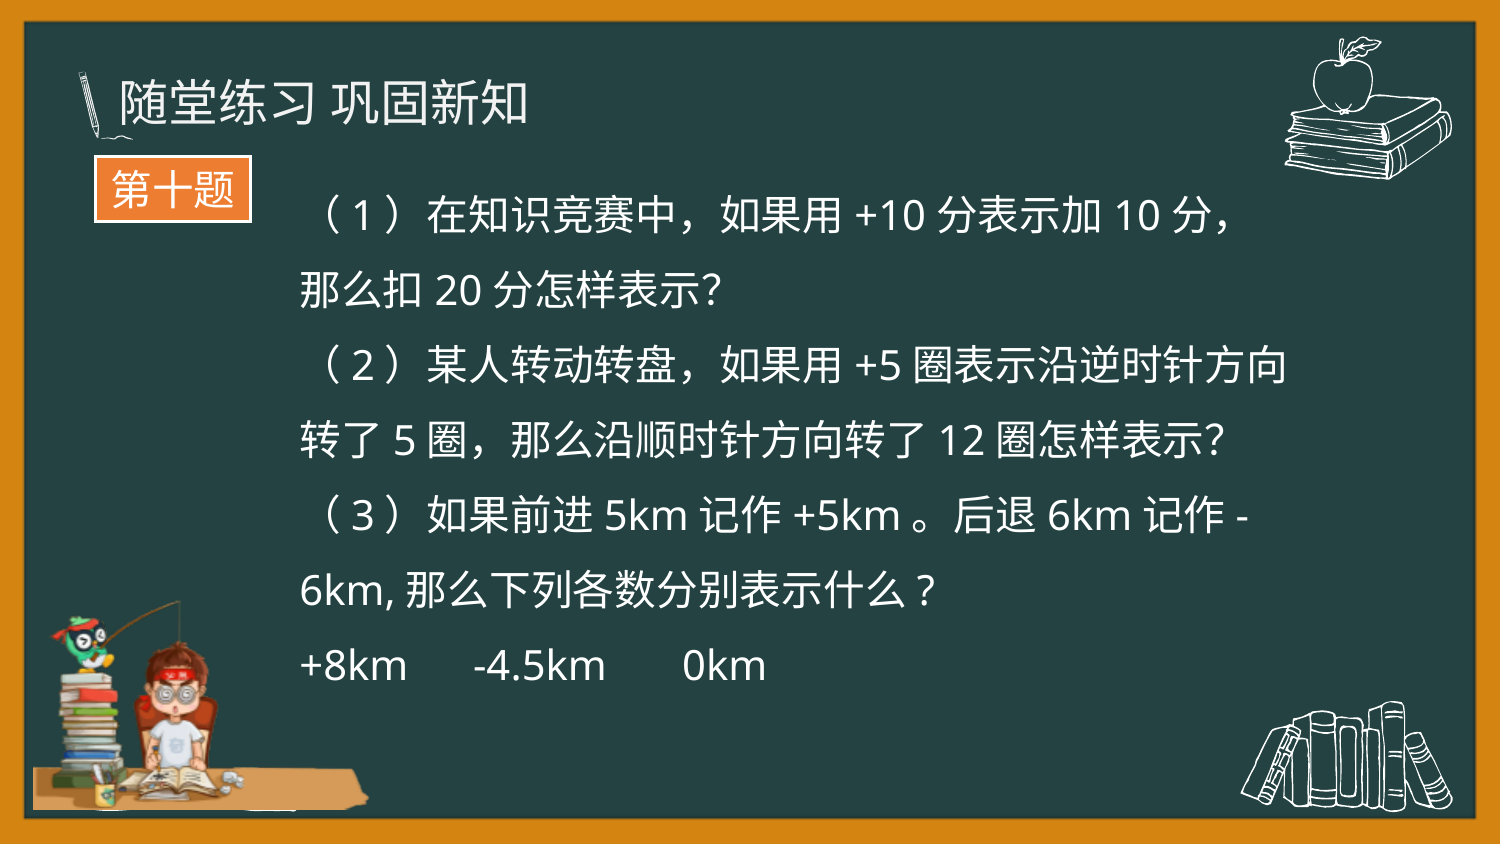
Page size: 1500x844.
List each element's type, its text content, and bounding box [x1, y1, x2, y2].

text_box （1）在知识竞赛中，如果用+10分表示加10分，那么扣20分怎样表示？ （2）某人转动转盘，如果用+5圈表示沿逆时针方向转了5圈，那么沿顺时针方向转了12圈怎样表示？ （3）如果前进5km记作+5km。后退6km记作-6km,那么下列各数分别表示什么? +8km -4.5km 0km [284, 156, 1303, 697]
text_box 随堂练习 巩固新知 [104, 63, 546, 139]
text_box 第十题 [94, 155, 252, 223]
picture [0, 0, 1500, 844]
